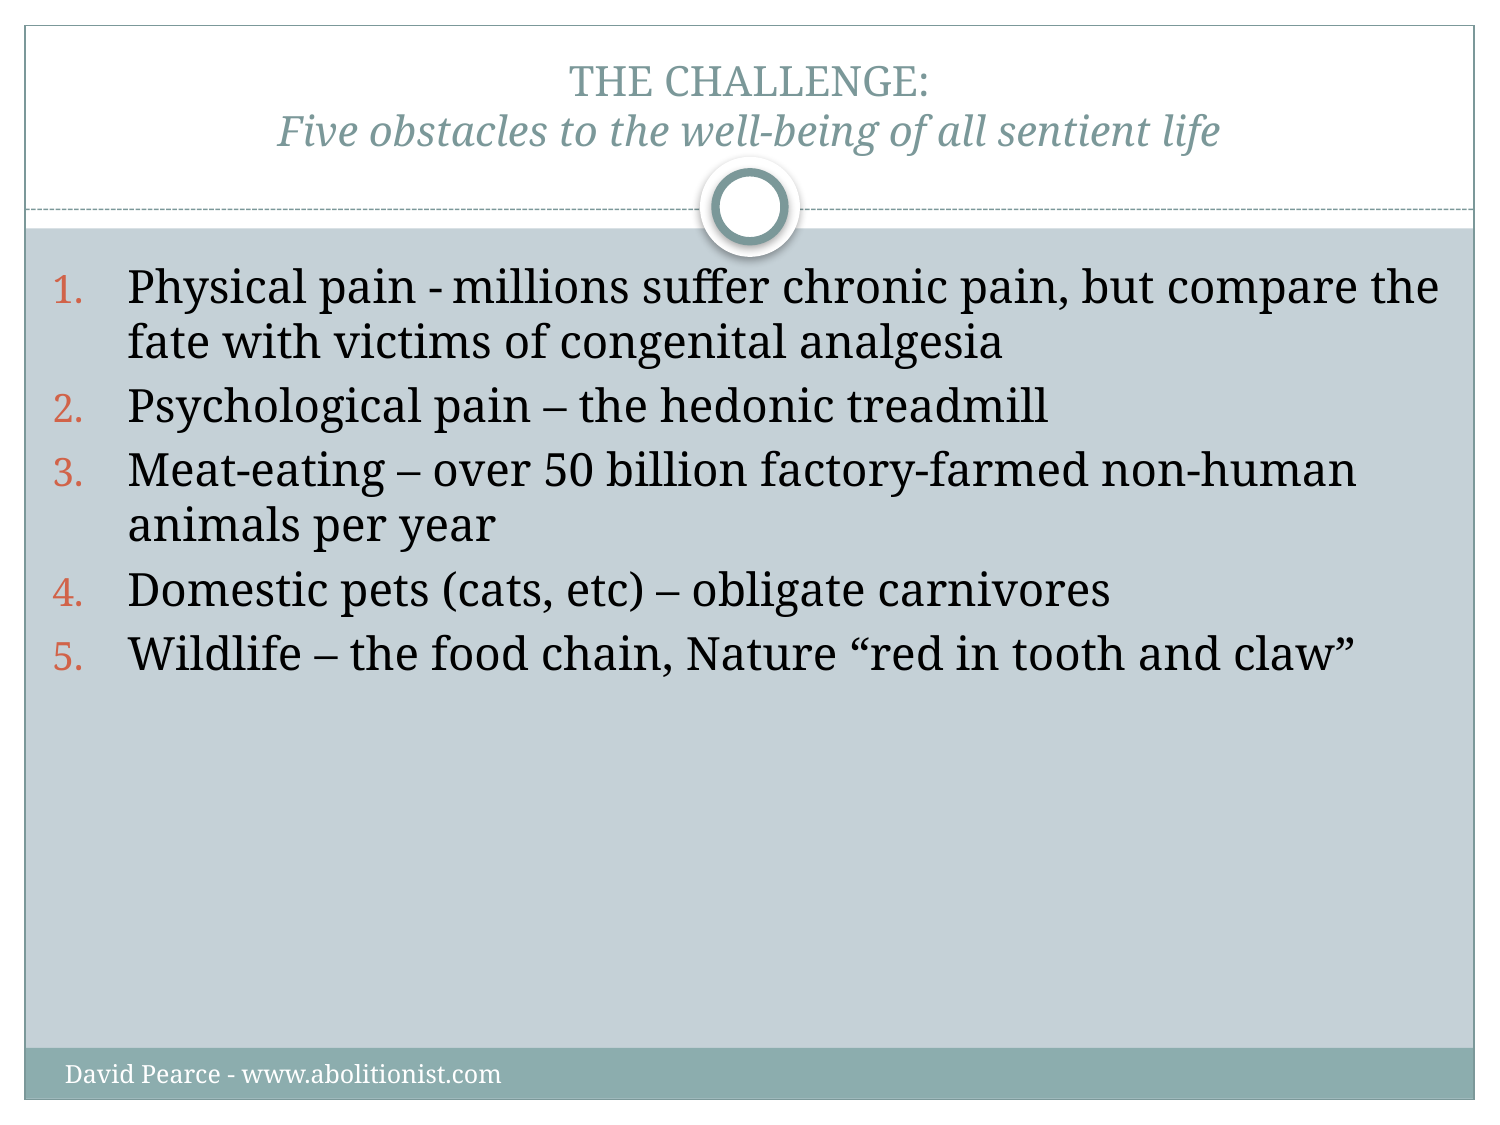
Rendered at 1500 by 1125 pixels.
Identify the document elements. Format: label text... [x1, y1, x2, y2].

list Physical pain - millions suffer chronic pain, but compare the fate with victims of congenital analgesia Psychological pain – the hedonic treadmill Meat-eating – over 50 billion factory-farmed non-human animals per year Domestic pets (cats, etc) – obligate carnivores Wildlife – the food chain, Nature “red in tooth and claw” [37, 250, 1463, 725]
footer David Pearce - www.abolitionist.com [50, 1051, 638, 1112]
title The Challenge: Five obstacles to the well-being of all sentient life [49, 37, 1450, 162]
